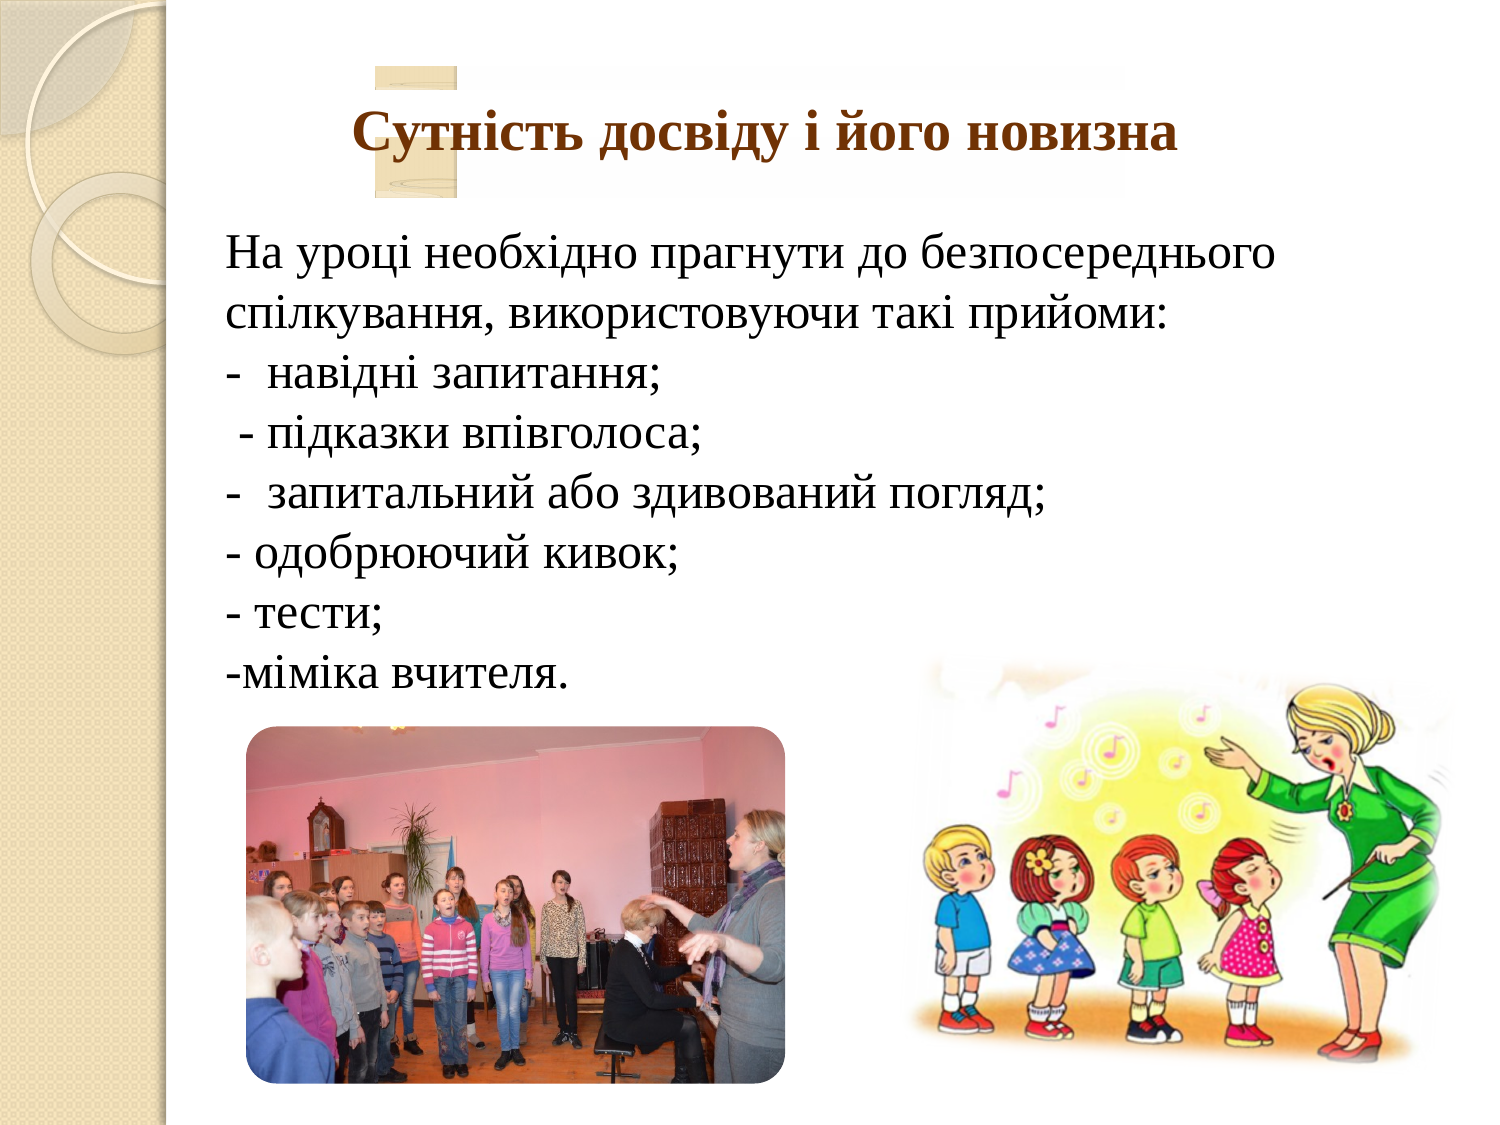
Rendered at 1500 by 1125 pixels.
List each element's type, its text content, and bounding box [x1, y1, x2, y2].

picture [892, 646, 1463, 1083]
text_box Сутність досвіду і його новизна [230, 85, 1301, 170]
picture [245, 726, 786, 1084]
picture [374, 66, 1126, 91]
picture [374, 136, 1126, 198]
text_box На уроці необхідно прагнути до безпосереднього спілкування, використовуючи такі прийоми: - навідні запитання; - підказки впівголоса; - запитальний або здивований погляд; - одобрюючий кивок; - тести; -міміка вчителя. [210, 210, 1407, 706]
